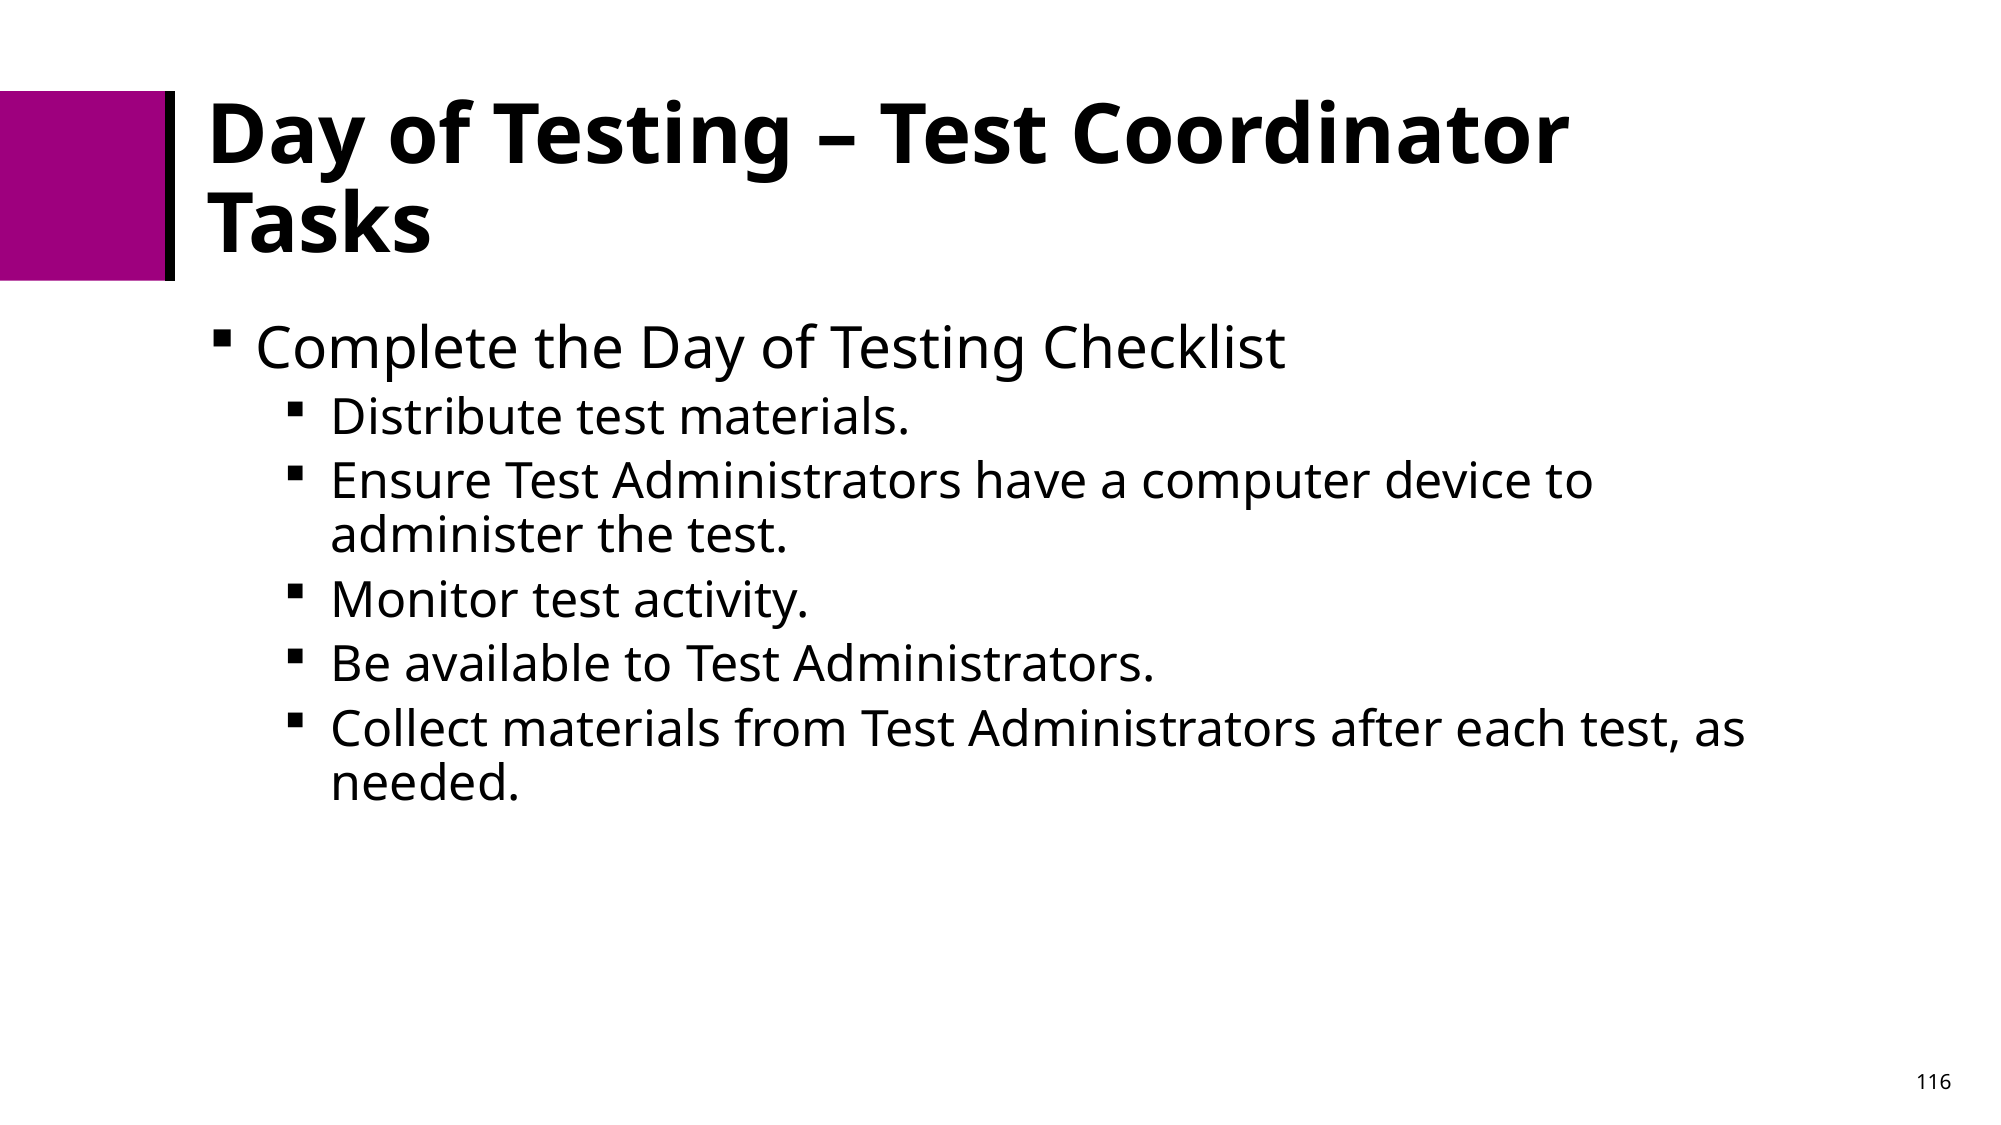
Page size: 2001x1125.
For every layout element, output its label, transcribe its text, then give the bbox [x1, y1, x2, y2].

title Day of Testing – Test Coordinator Tasks [194, 93, 1830, 278]
slide_number 116 [1510, 1064, 1961, 1125]
list Complete the Day of Testing Checklist Distribute test materials. Ensure Test Administrators have a computer device to administer the test. Monitor test activity. Be available to Test Administrators. Collect materials from Test Administrators after each test, as needed. [194, 310, 1831, 1045]
